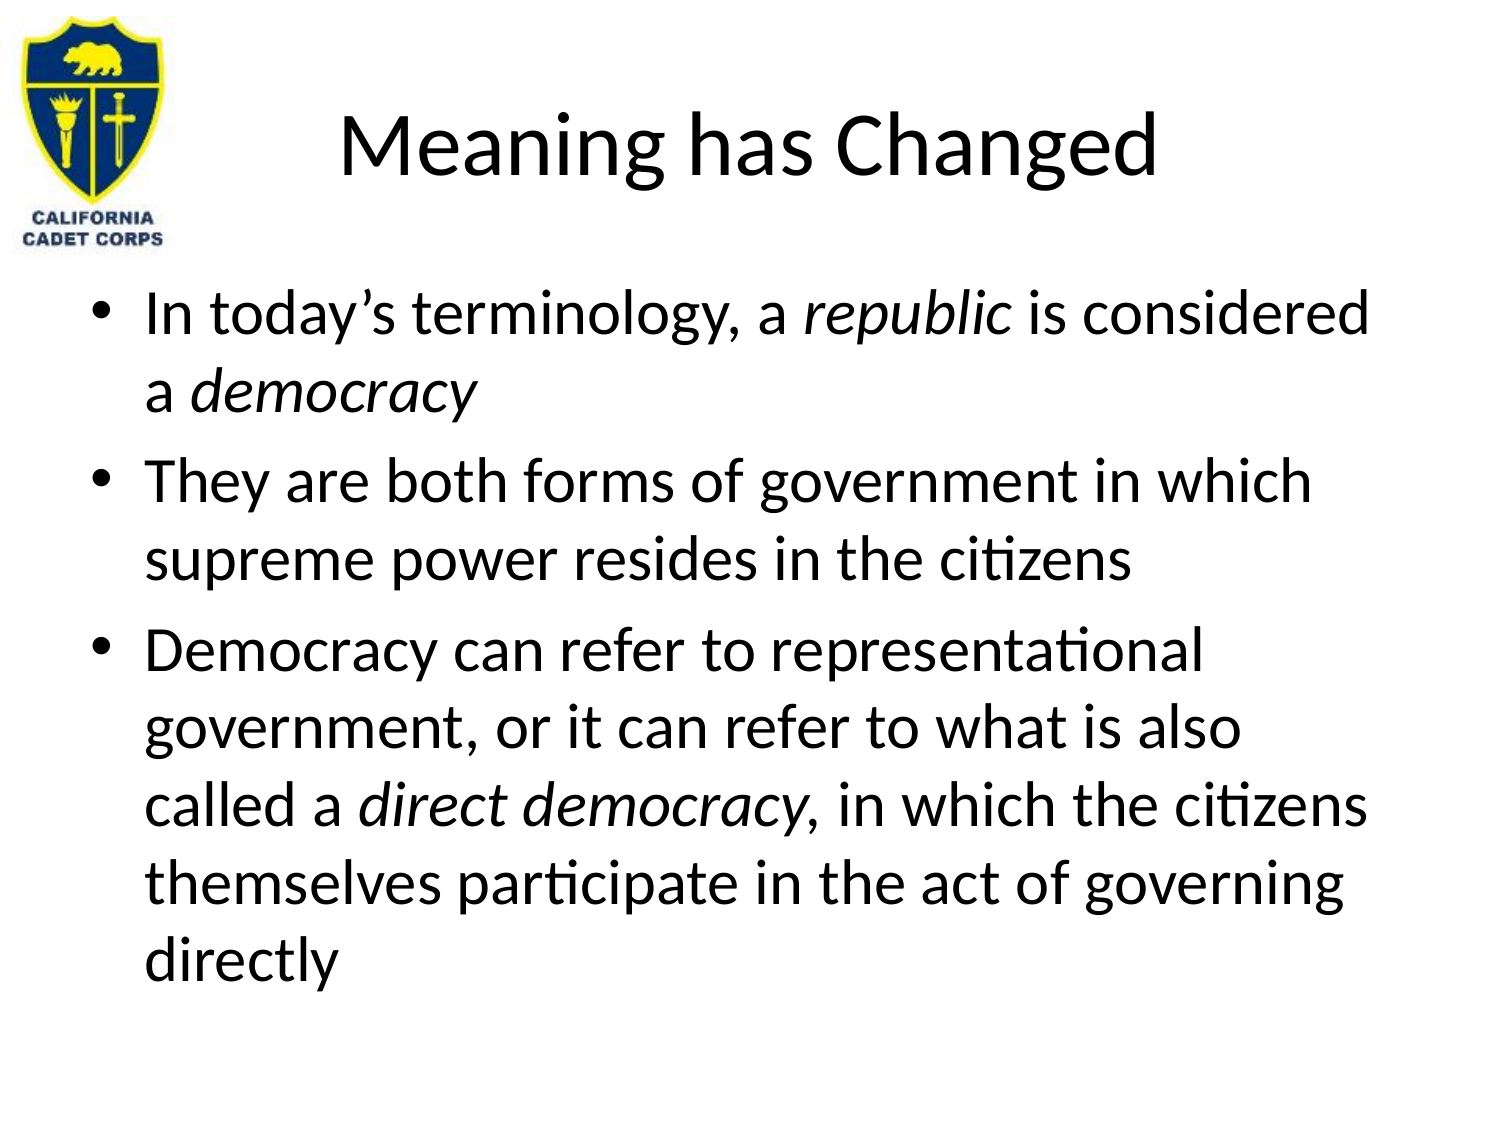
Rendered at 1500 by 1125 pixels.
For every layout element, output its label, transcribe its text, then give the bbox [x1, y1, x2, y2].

title Meaning has Changed [162, 45, 1338, 233]
list In today’s terminology, a republic is considered a democracy They are both forms of government in which supreme power resides in the citizens Democracy can refer to representational government, or it can refer to what is also called a direct democracy, in which the citizens themselves participate in the act of governing directly [75, 262, 1425, 1005]
picture [0, 16, 186, 261]
